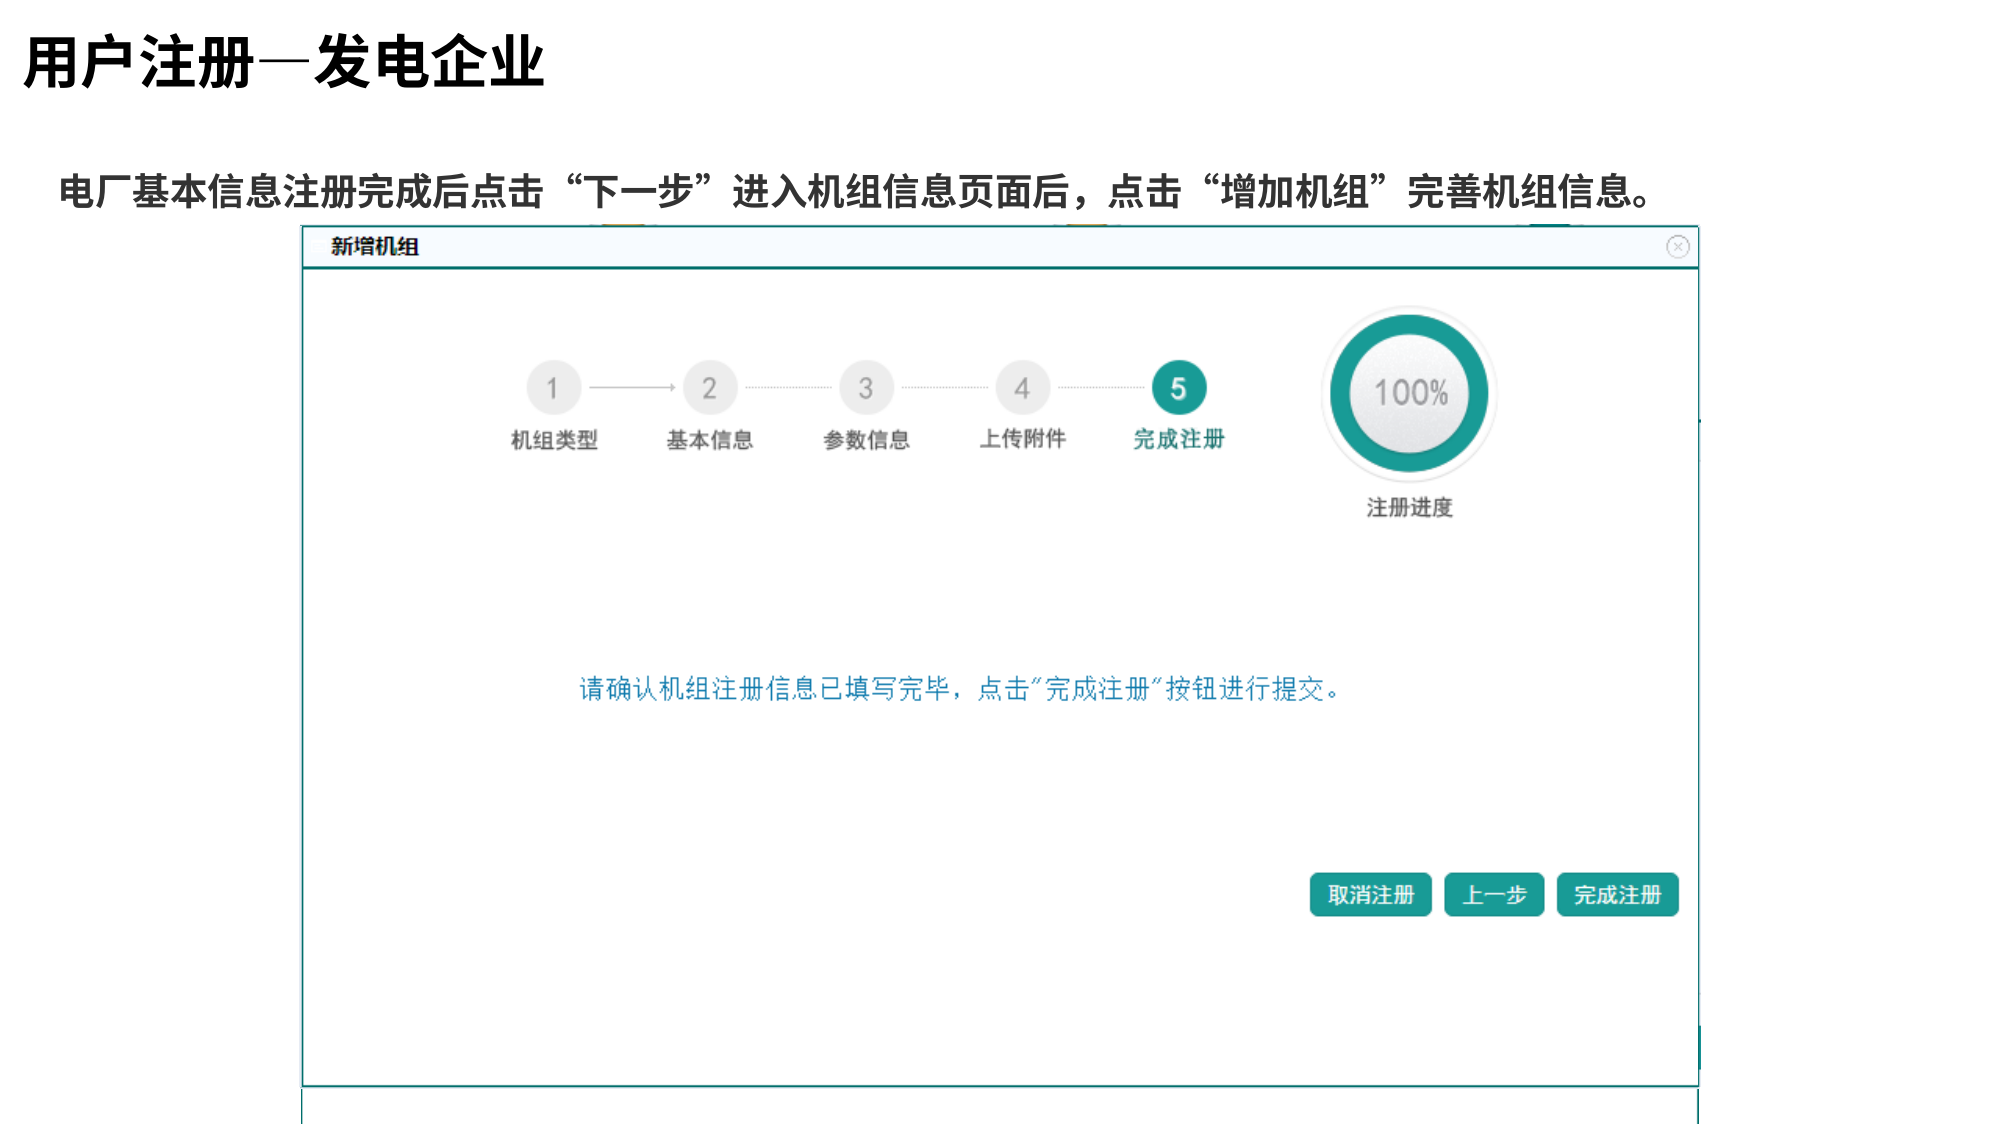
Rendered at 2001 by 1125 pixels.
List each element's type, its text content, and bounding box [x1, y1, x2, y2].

picture [298, 223, 1701, 1125]
text_box 用户注册—发电企业 [4, 16, 1556, 105]
text_box 电厂基本信息注册完成后点击“下一步”进入机组信息页面后，点击“增加机组”完善机组信息。 [43, 160, 1827, 221]
